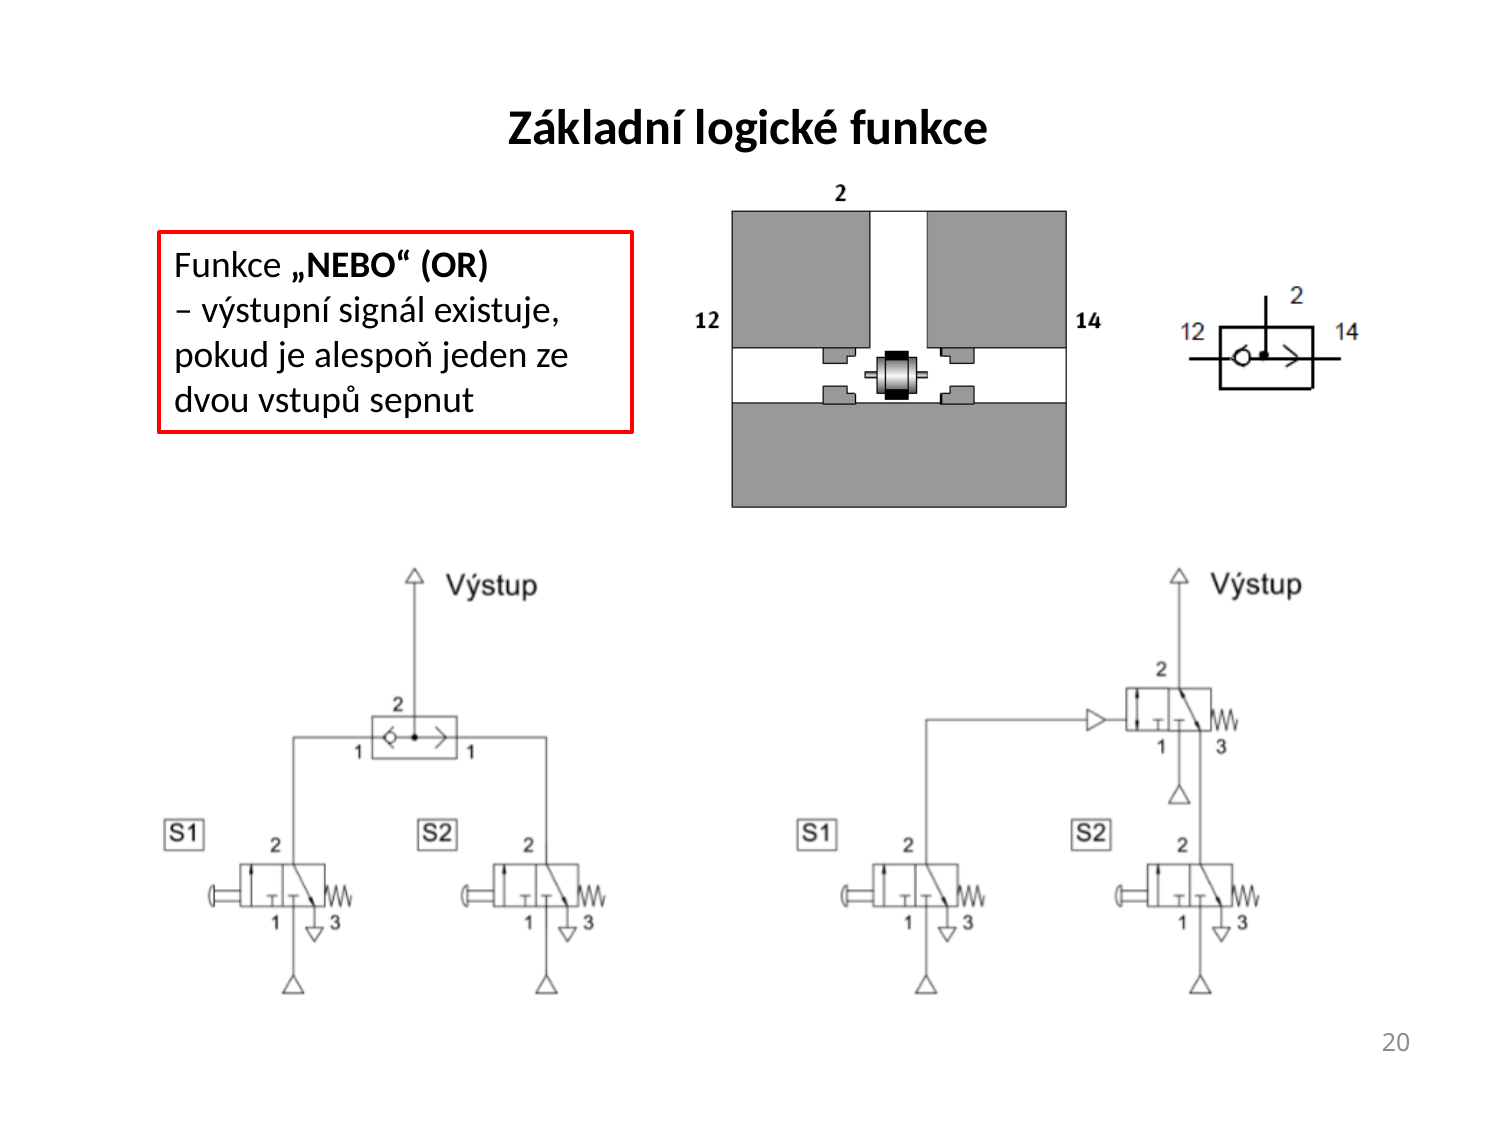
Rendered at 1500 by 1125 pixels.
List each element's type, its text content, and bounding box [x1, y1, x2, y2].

picture [159, 169, 1324, 1015]
text_box 20 [1074, 1015, 1425, 1072]
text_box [159, 232, 633, 475]
picture [1168, 274, 1371, 419]
title Základní logické funkce [73, 66, 1424, 183]
